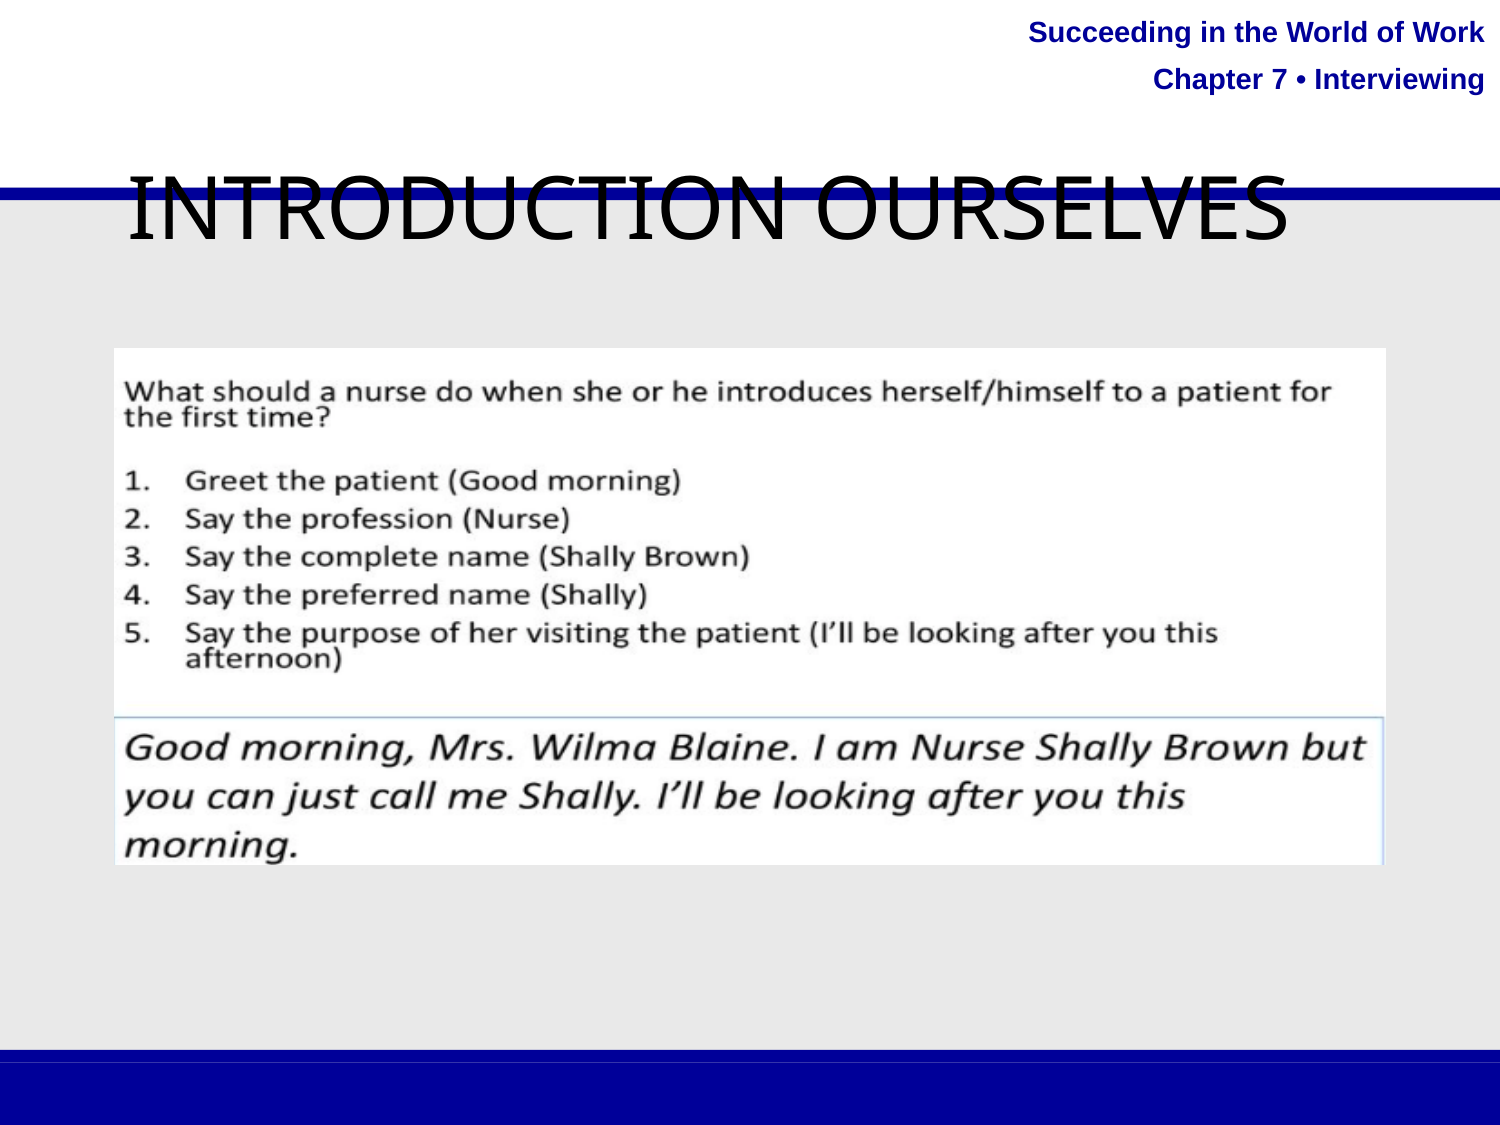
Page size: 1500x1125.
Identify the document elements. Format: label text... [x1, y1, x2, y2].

title Introduction Ourselves [112, 79, 1388, 344]
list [115, 350, 1385, 864]
